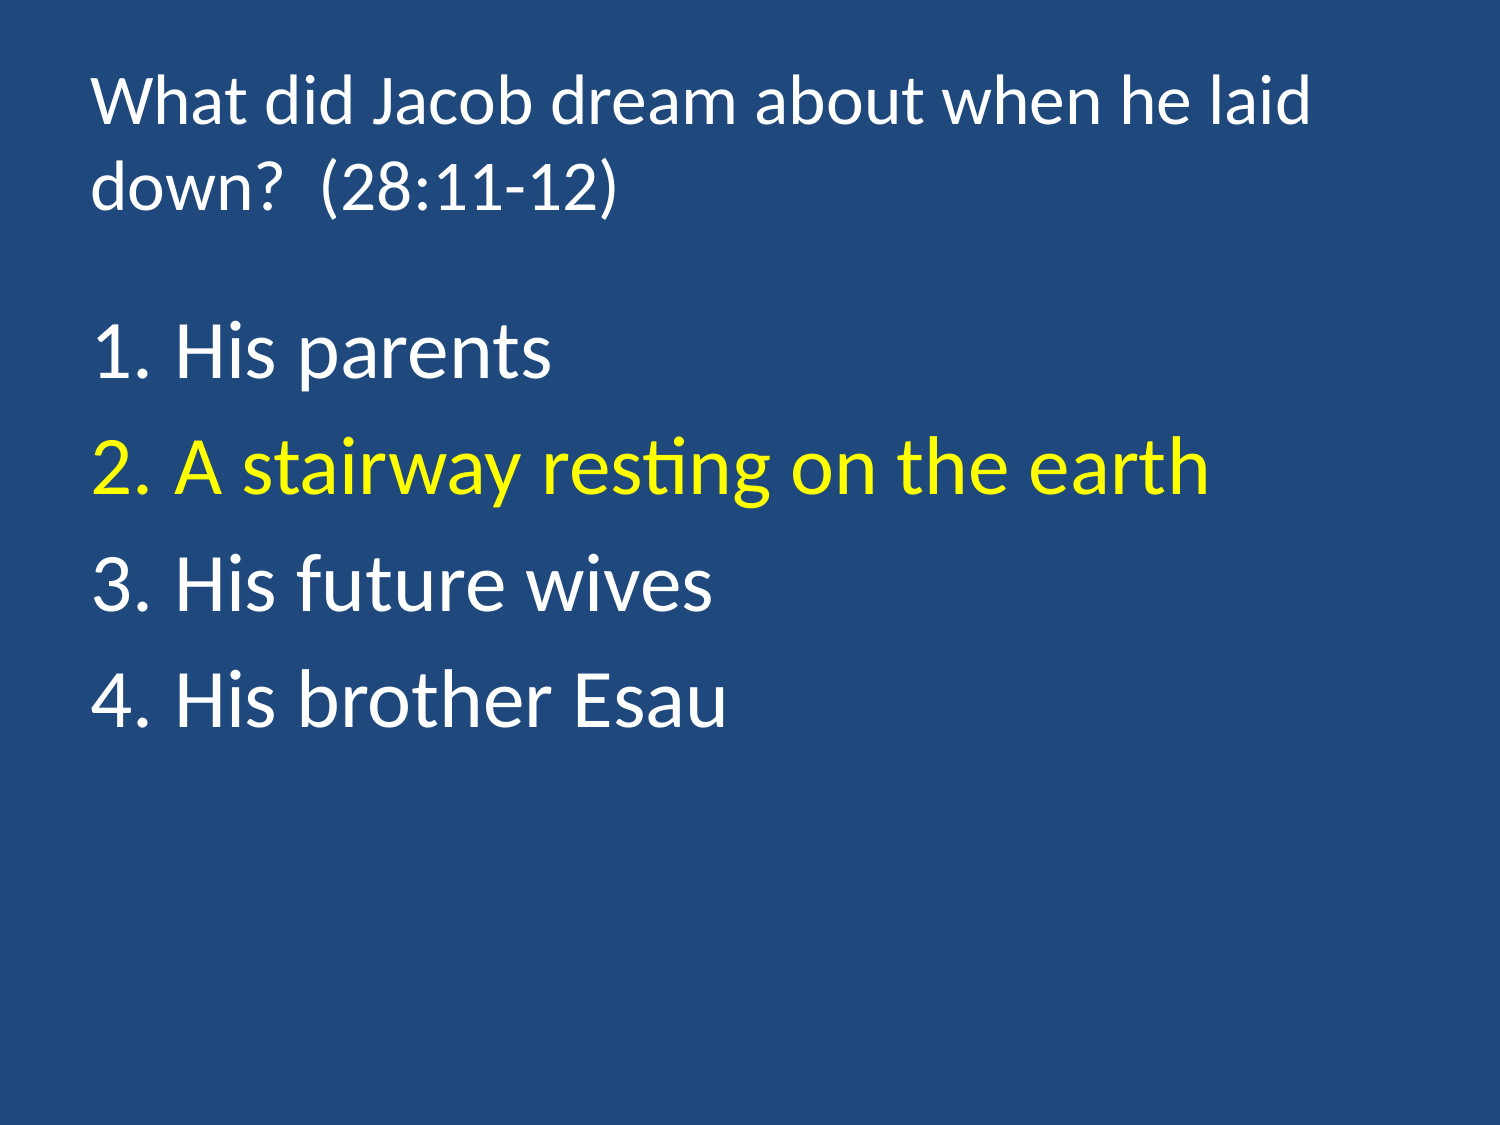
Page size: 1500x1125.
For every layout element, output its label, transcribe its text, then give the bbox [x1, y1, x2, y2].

title What did Jacob dream about when he laid down? (28:11-12) [75, 45, 1425, 233]
list His parents A stairway resting on the earth His future wives His brother Esau [75, 287, 1425, 1005]
